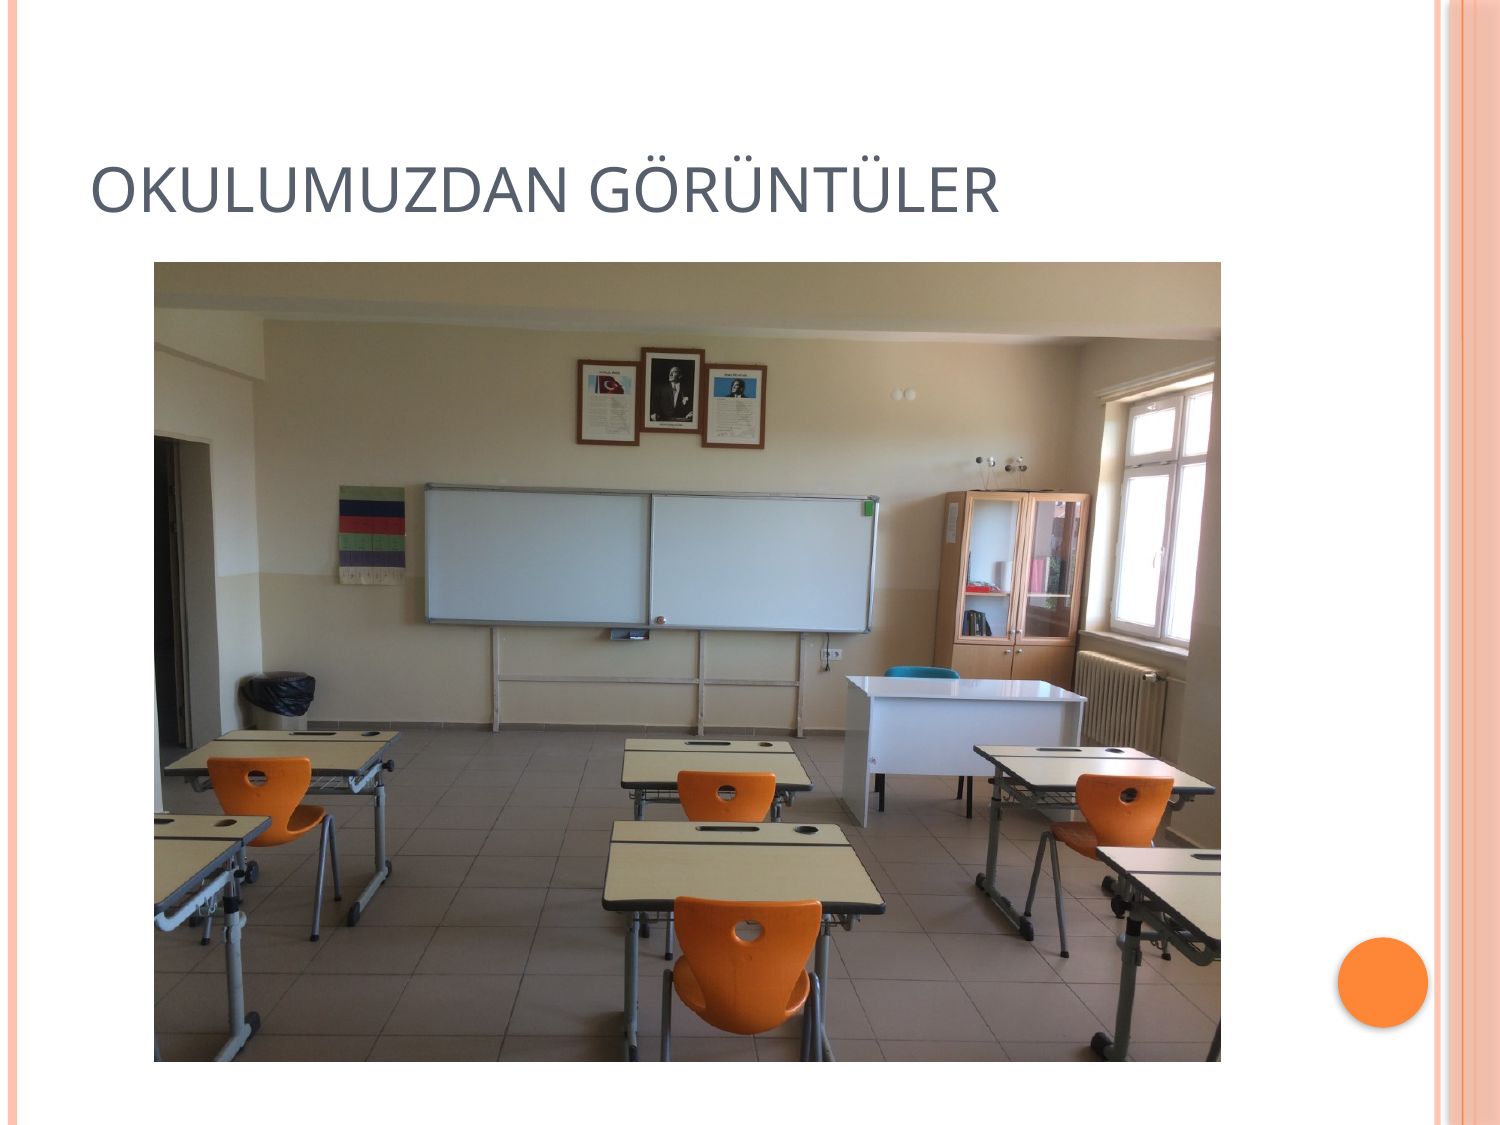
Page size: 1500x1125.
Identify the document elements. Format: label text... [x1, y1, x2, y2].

title OKULUMUZDAN GÖRÜNTÜLER [75, 45, 1300, 233]
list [153, 261, 1222, 1063]
